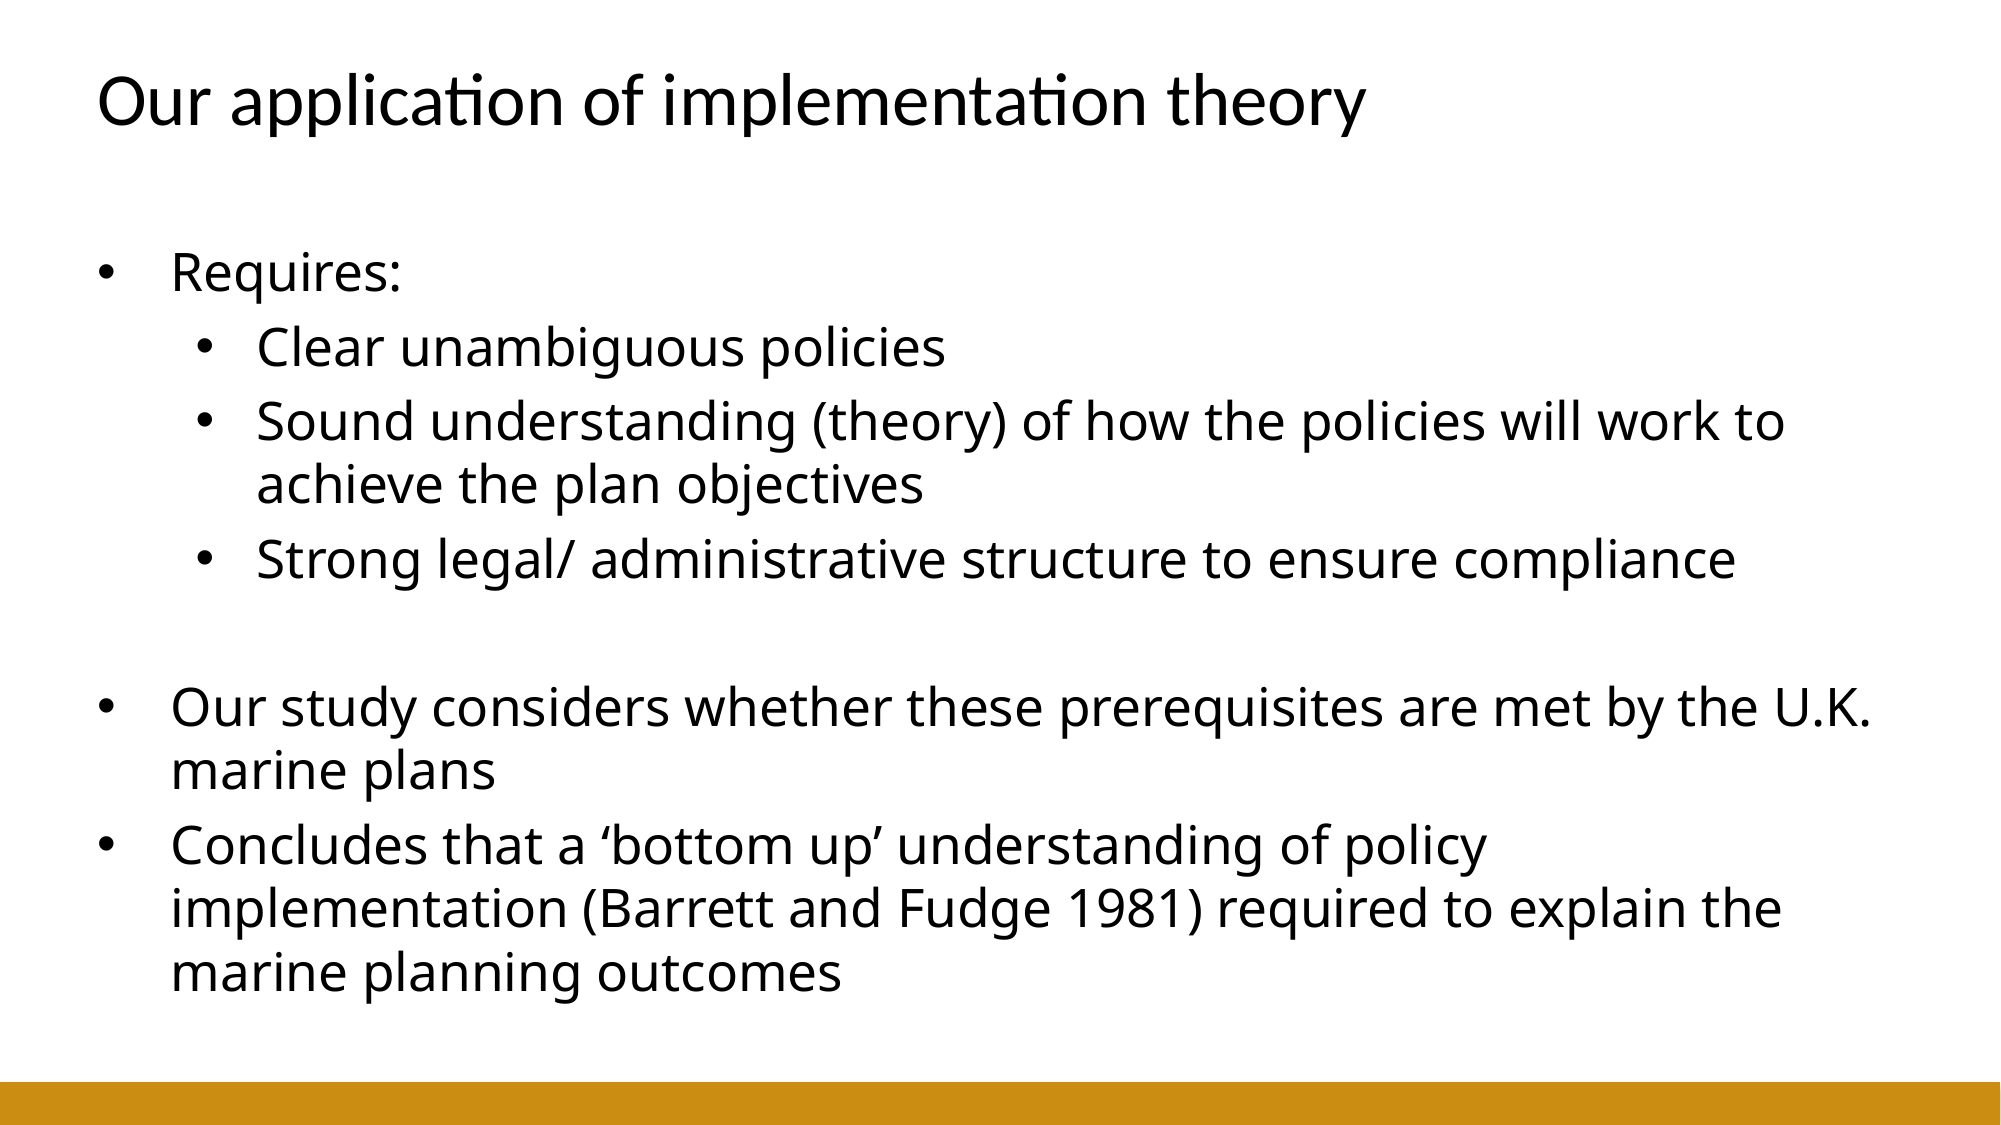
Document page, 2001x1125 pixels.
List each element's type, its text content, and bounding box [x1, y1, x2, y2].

list Requires: Clear unambiguous policies Sound understanding (theory) of how the policies will work to achieve the plan objectives Strong legal/ administrative structure to ensure compliance Our study considers whether these prerequisites are met by the U.K. marine plans Concludes that a ‘bottom up’ understanding of policy implementation (Barrett and Fudge 1981) required to explain the marine planning outcomes [82, 231, 1910, 1011]
title Our application of implementation theory [82, 42, 1910, 149]
